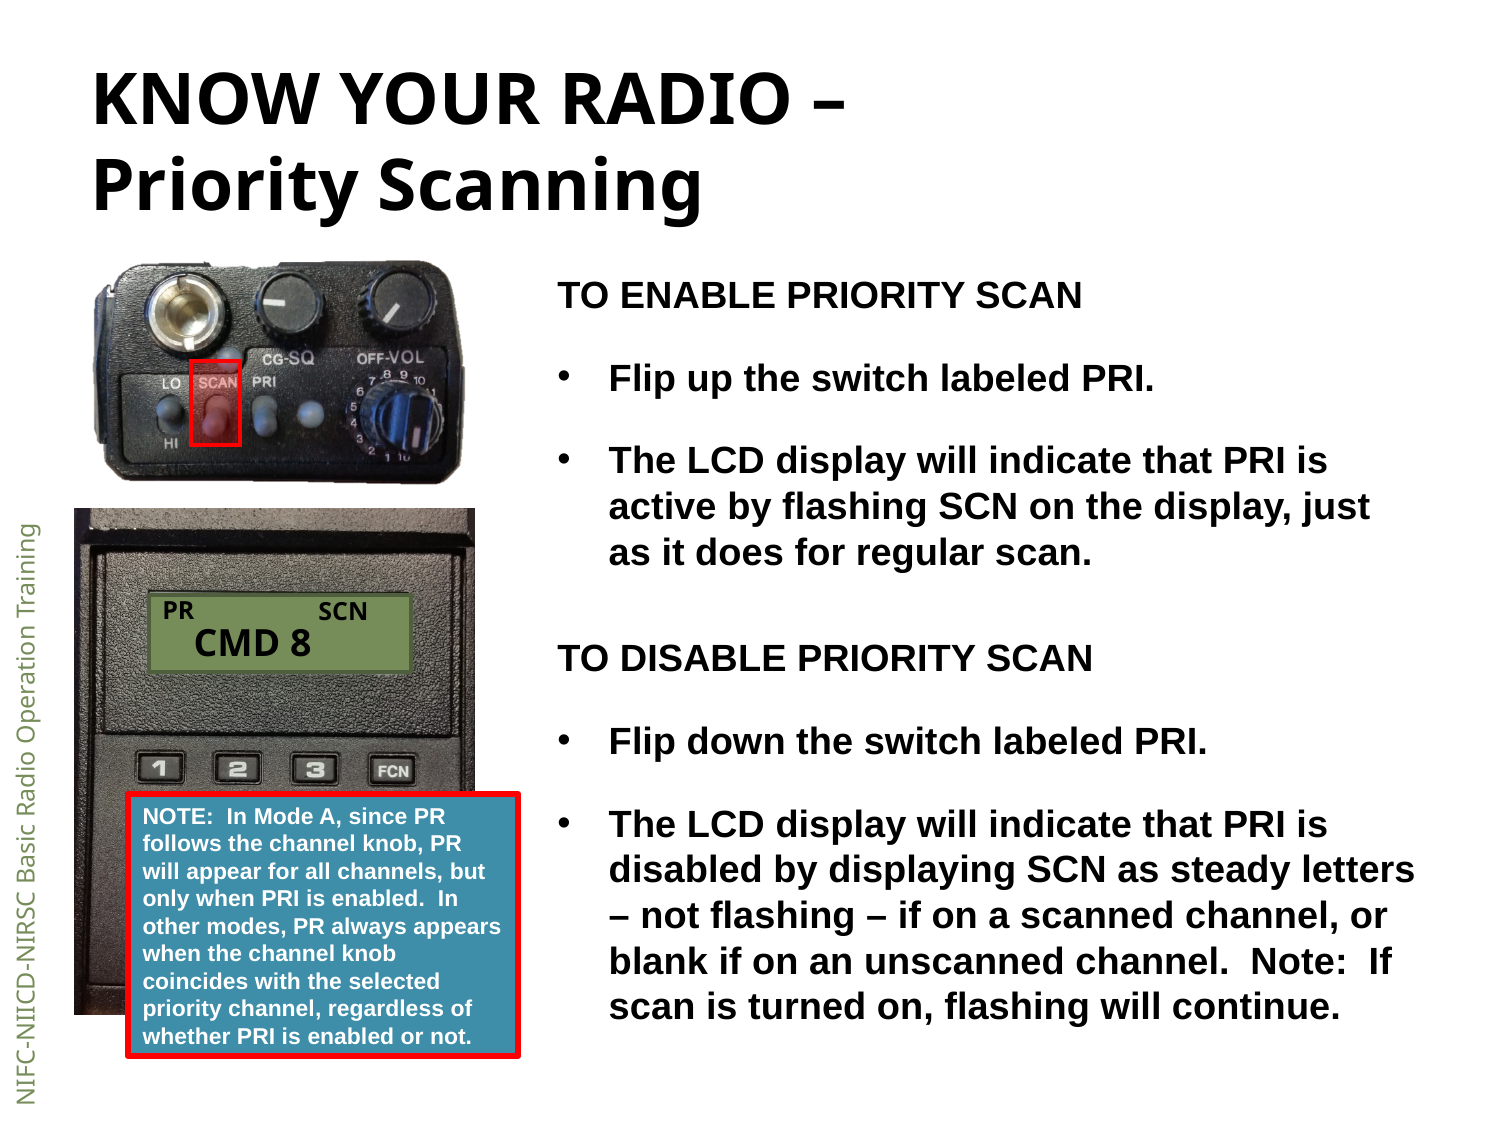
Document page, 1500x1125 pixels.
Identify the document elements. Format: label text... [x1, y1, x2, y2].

list TO ENABLE PRIORITY SCAN Flip up the switch labeled PRI. The LCD display will indicate that PRI is active by flashing SCN on the display, just as it does for regular scan. TO DISABLE PRIORITY SCAN Flip down the switch labeled PRI. The LCD display will indicate that PRI is disabled by displaying SCN as steady letters – not flashing – if on a scanned channel, or blank if on an unscanned channel. Note: If scan is turned on, flashing will continue. [542, 262, 1436, 1044]
text_box NIFC-NIICD-NIRSC Basic Radio Operation Training [2, 532, 47, 1121]
picture [0, 198, 556, 524]
title KNOW YOUR RADIO – Priority Scanning [75, 45, 1425, 233]
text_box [73, 532, 475, 1016]
text_box NOTE: In Mode A, since PR follows the channel knob, PR will appear for all channels, but only when PRI is enabled. In other modes, PR always appears when the channel knob coincides with the selected priority channel, regardless of whether PRI is enabled or not. [127, 794, 519, 1056]
